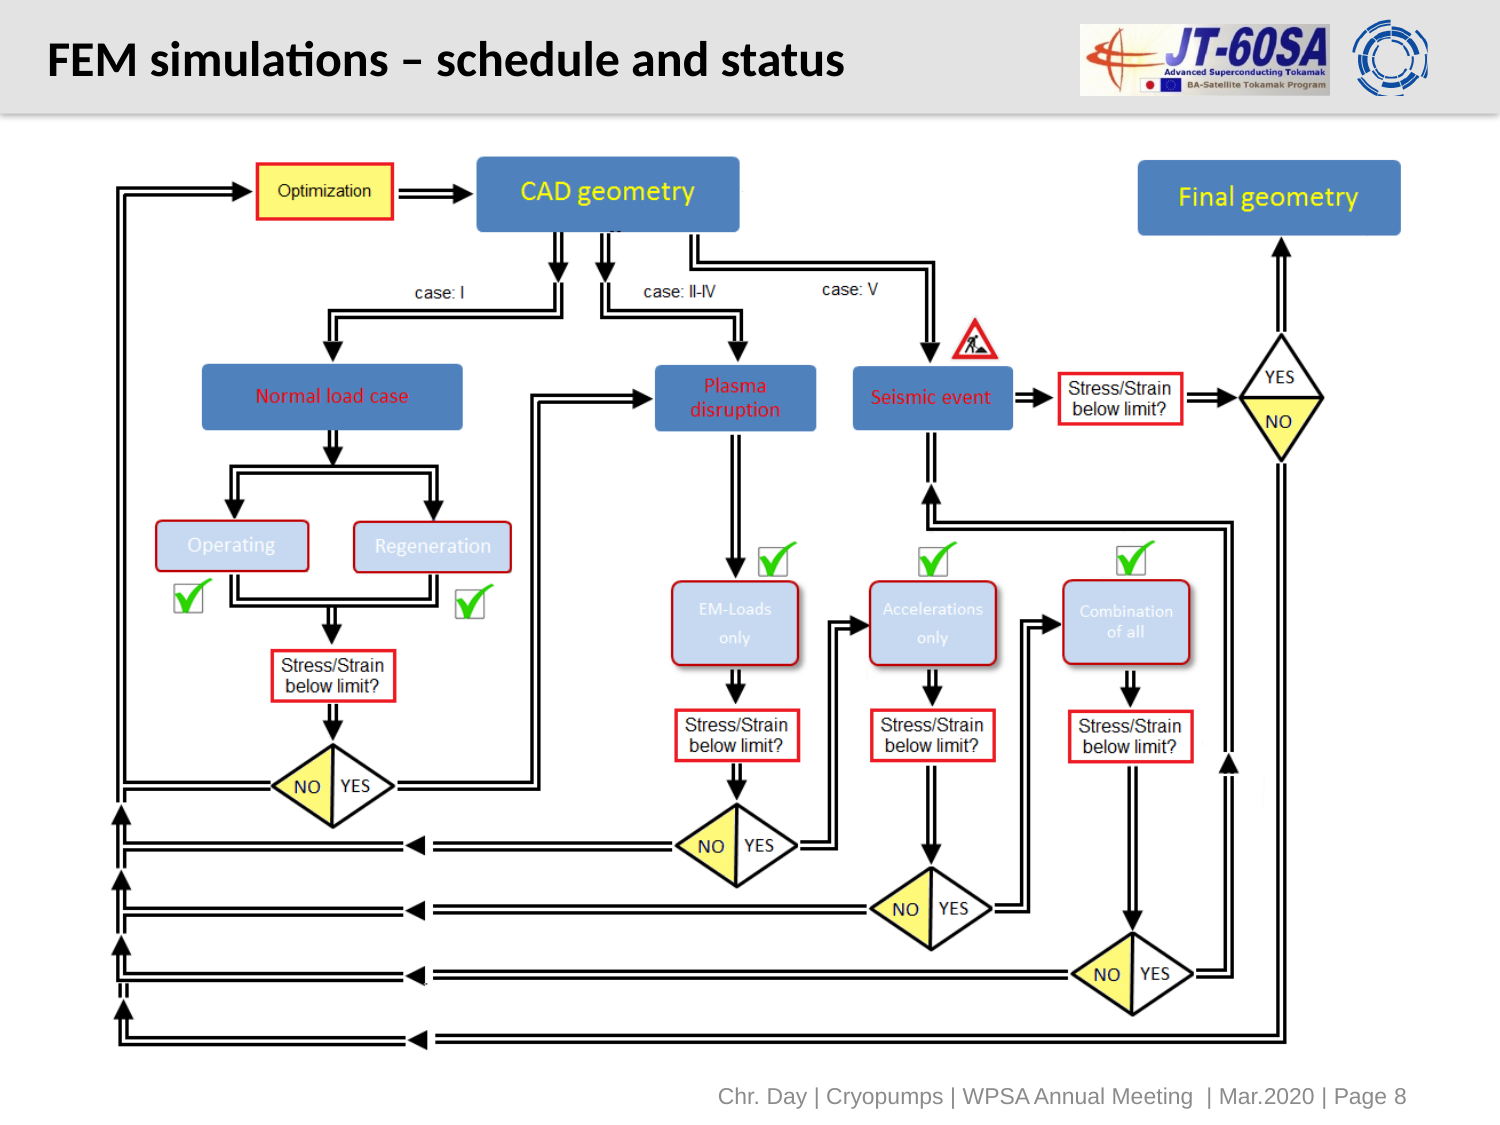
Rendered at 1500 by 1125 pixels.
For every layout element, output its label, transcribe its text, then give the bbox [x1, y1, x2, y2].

picture [1080, 24, 1330, 96]
title FEM simulations – schedule and status [32, 18, 1270, 94]
footer Chr. Day | Cryopumps | WPSA Annual Meeting | Mar.2020 | Page 8 [76, 1085, 1429, 1118]
picture [74, 127, 1426, 1083]
